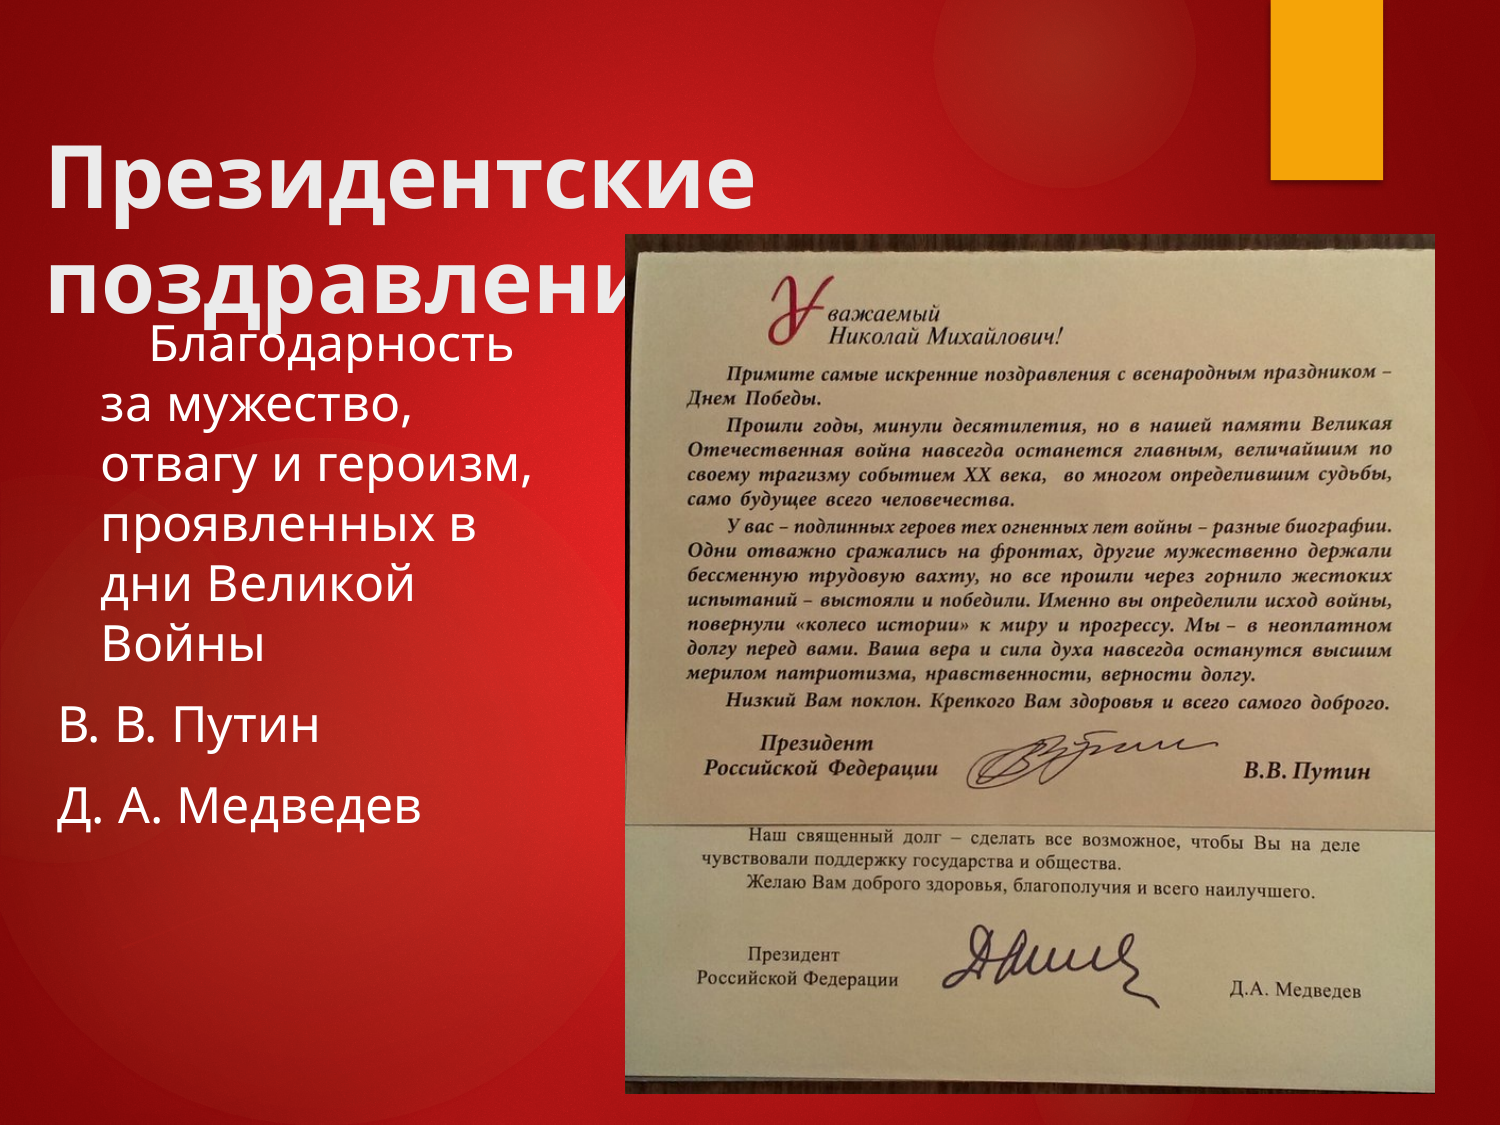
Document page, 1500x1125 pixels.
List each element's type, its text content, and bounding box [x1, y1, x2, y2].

list Благодарность за мужество, отвагу и героизм, проявленных в дни Великой Войны В. В. Путин Д. А. Медведев [29, 304, 561, 1025]
picture [625, 234, 1436, 1095]
title Президентские поздравления [29, 113, 1412, 279]
